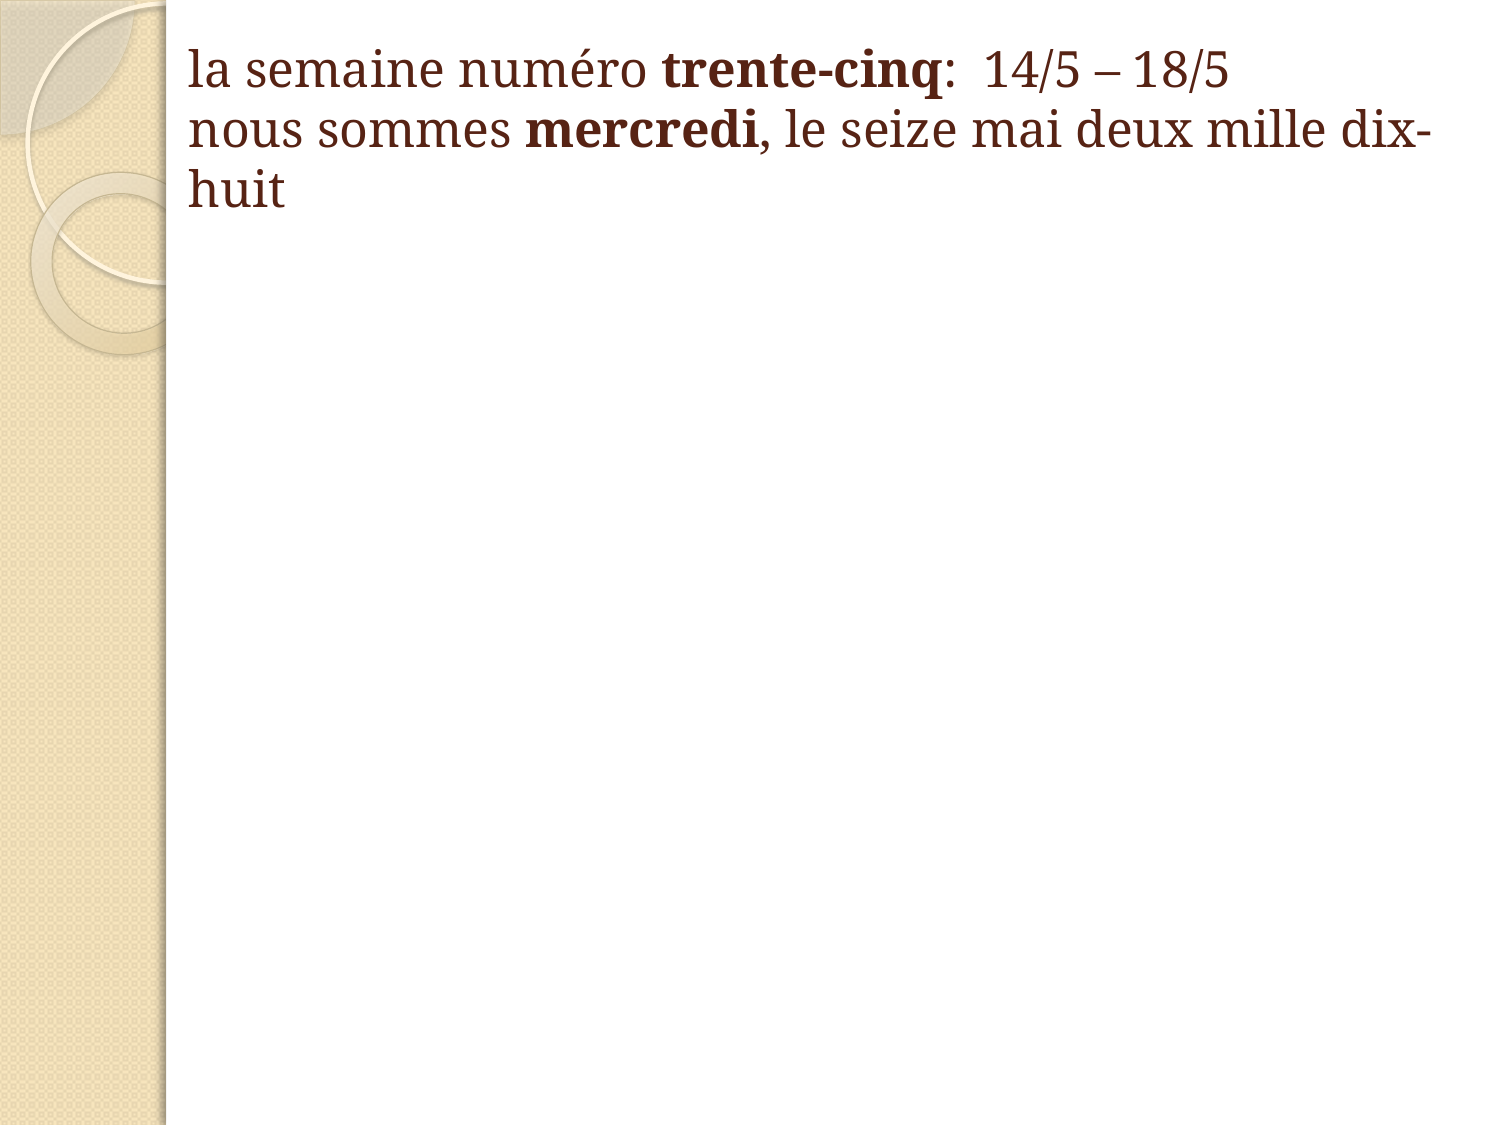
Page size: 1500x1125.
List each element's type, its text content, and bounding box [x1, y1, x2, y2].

title la semaine numéro trente-cinq: 14/5 – 18/5 nous sommes mercredi, le seize mai deux mille dix-huit [174, 22, 1466, 233]
